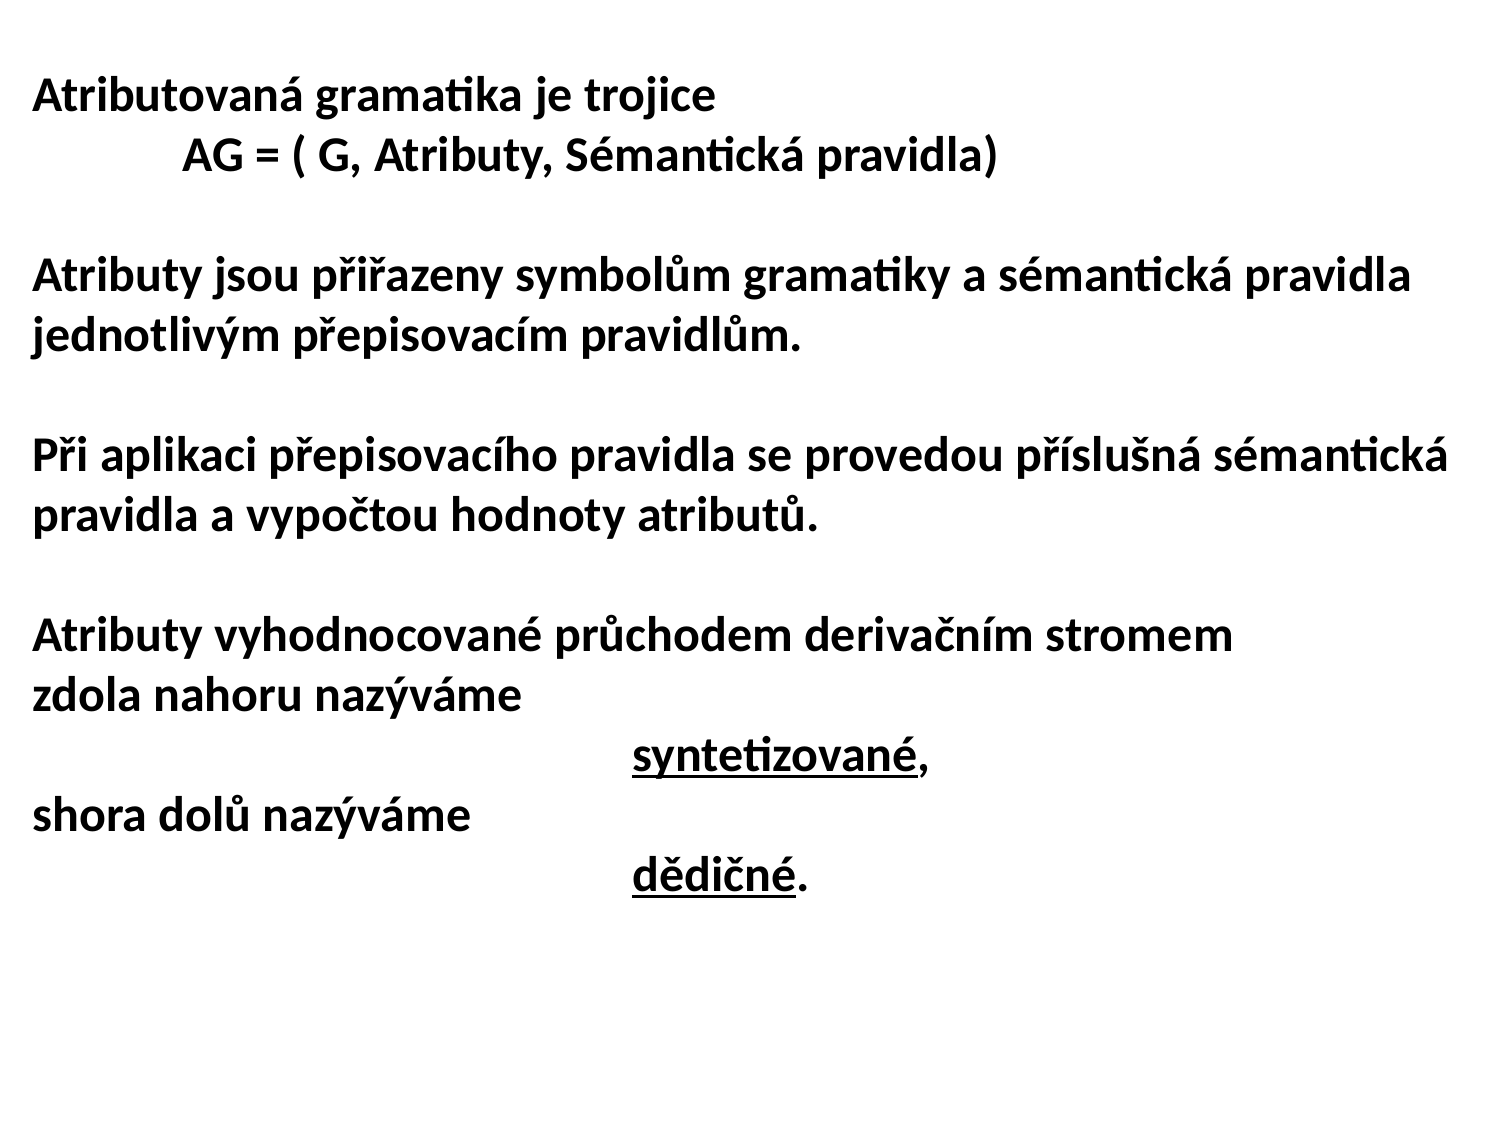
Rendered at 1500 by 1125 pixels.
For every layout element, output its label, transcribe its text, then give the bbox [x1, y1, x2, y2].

text_box Atributovaná gramatika je trojice AG = ( G, Atributy, Sémantická pravidla) Atributy jsou přiřazeny symbolům gramatiky a sémantická pravidla jednotlivým přepisovacím pravidlům. Při aplikaci přepisovacího pravidla se provedou příslušná sémantická pravidla a vypočtou hodnoty atributů. Atributy vyhodnocované průchodem derivačním stromem zdola nahoru nazýváme syntetizované, shora dolů nazýváme dědičné. [17, 54, 1471, 970]
